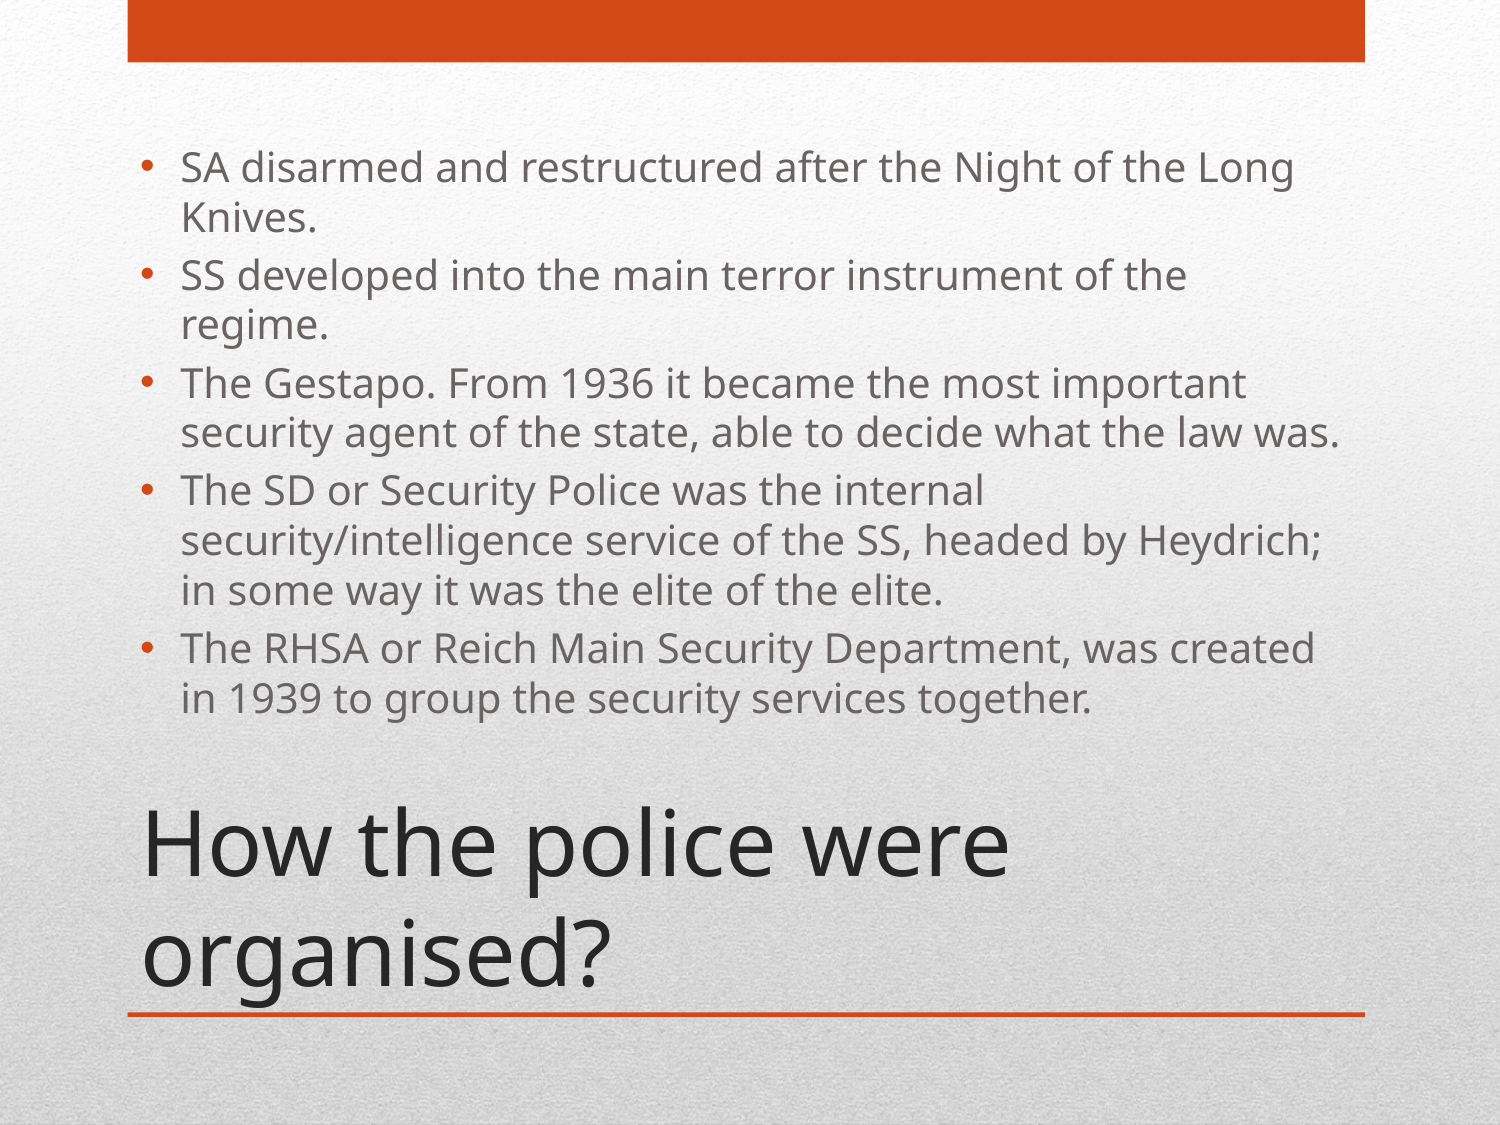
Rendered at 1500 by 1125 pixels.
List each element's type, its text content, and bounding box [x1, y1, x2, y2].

title How the police were organised? [125, 750, 1412, 1013]
list SA disarmed and restructured after the Night of the Long Knives. SS developed into the main terror instrument of the regime. The Gestapo. From 1936 it became the most important security agent of the state, able to decide what the law was. The SD or Security Police was the internal security/intelligence service of the SS, headed by Heydrich; in some way it was the elite of the elite. The RHSA or Reich Main Security Department, was created in 1939 to group the security services together. [125, 112, 1363, 750]
